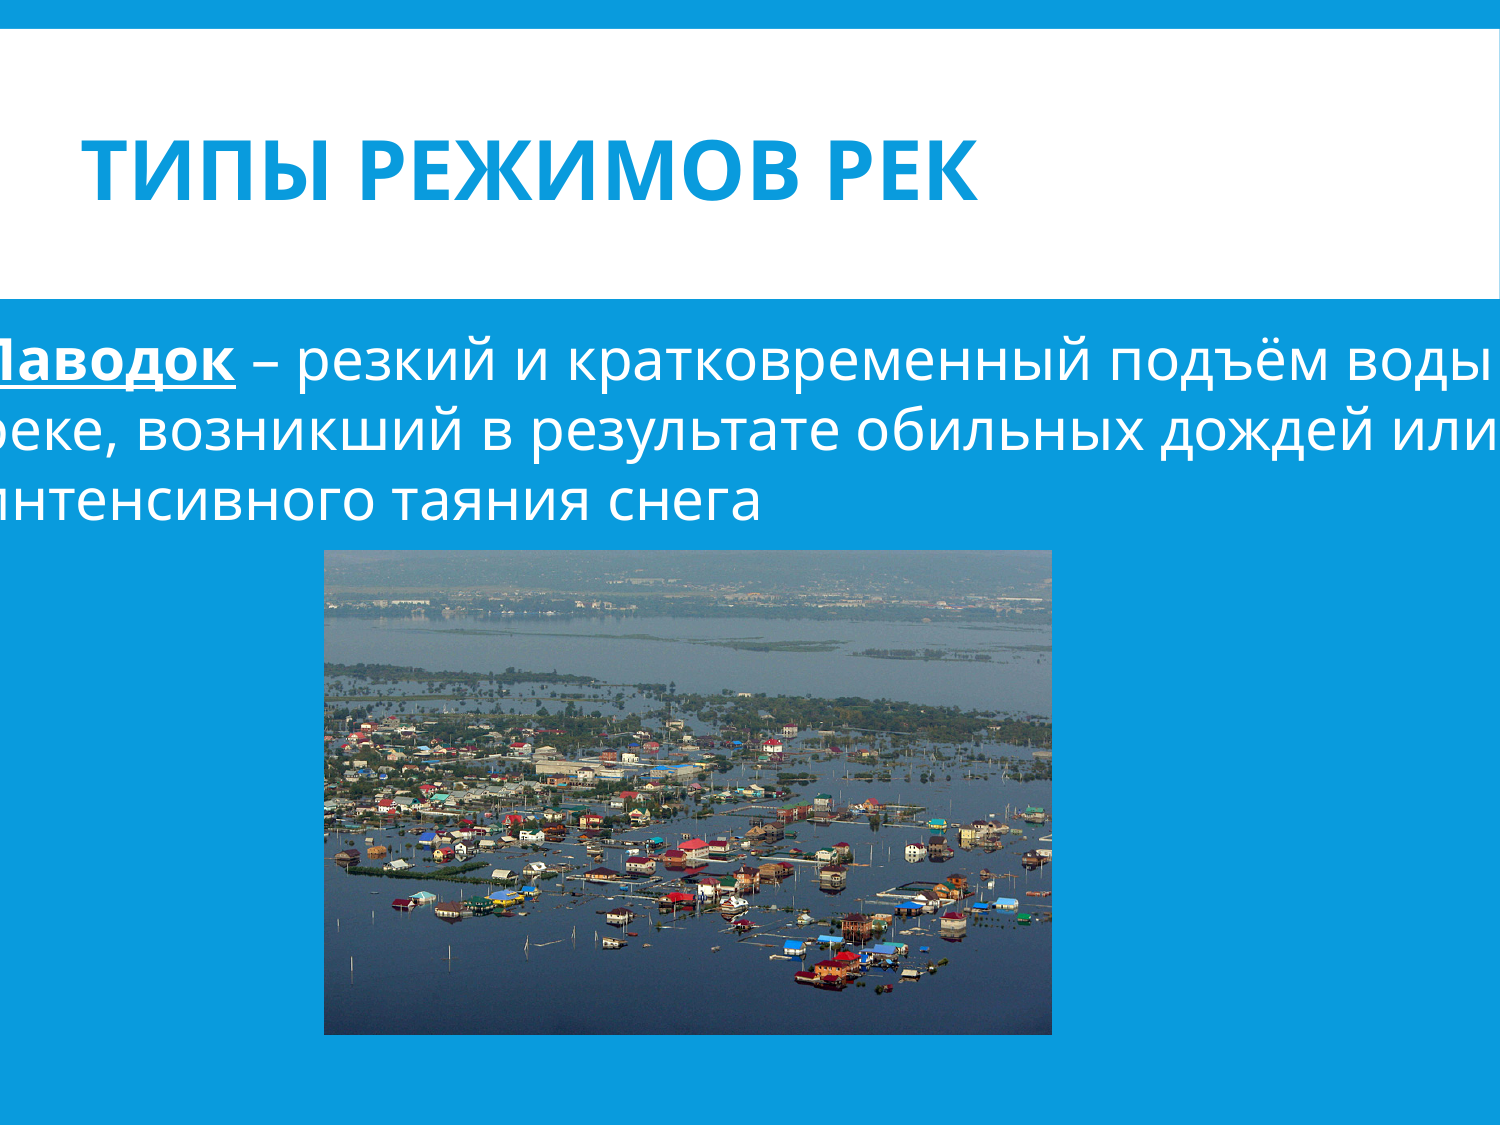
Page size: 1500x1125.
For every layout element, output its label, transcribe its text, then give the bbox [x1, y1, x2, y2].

picture [325, 551, 1051, 1034]
text_box Паводок – резкий и кратковременный подъём воды в реке, возникший в результате обильных дождей или интенсивного таяния снега [0, 314, 1500, 540]
title Типы режимов рек [64, 66, 1500, 284]
